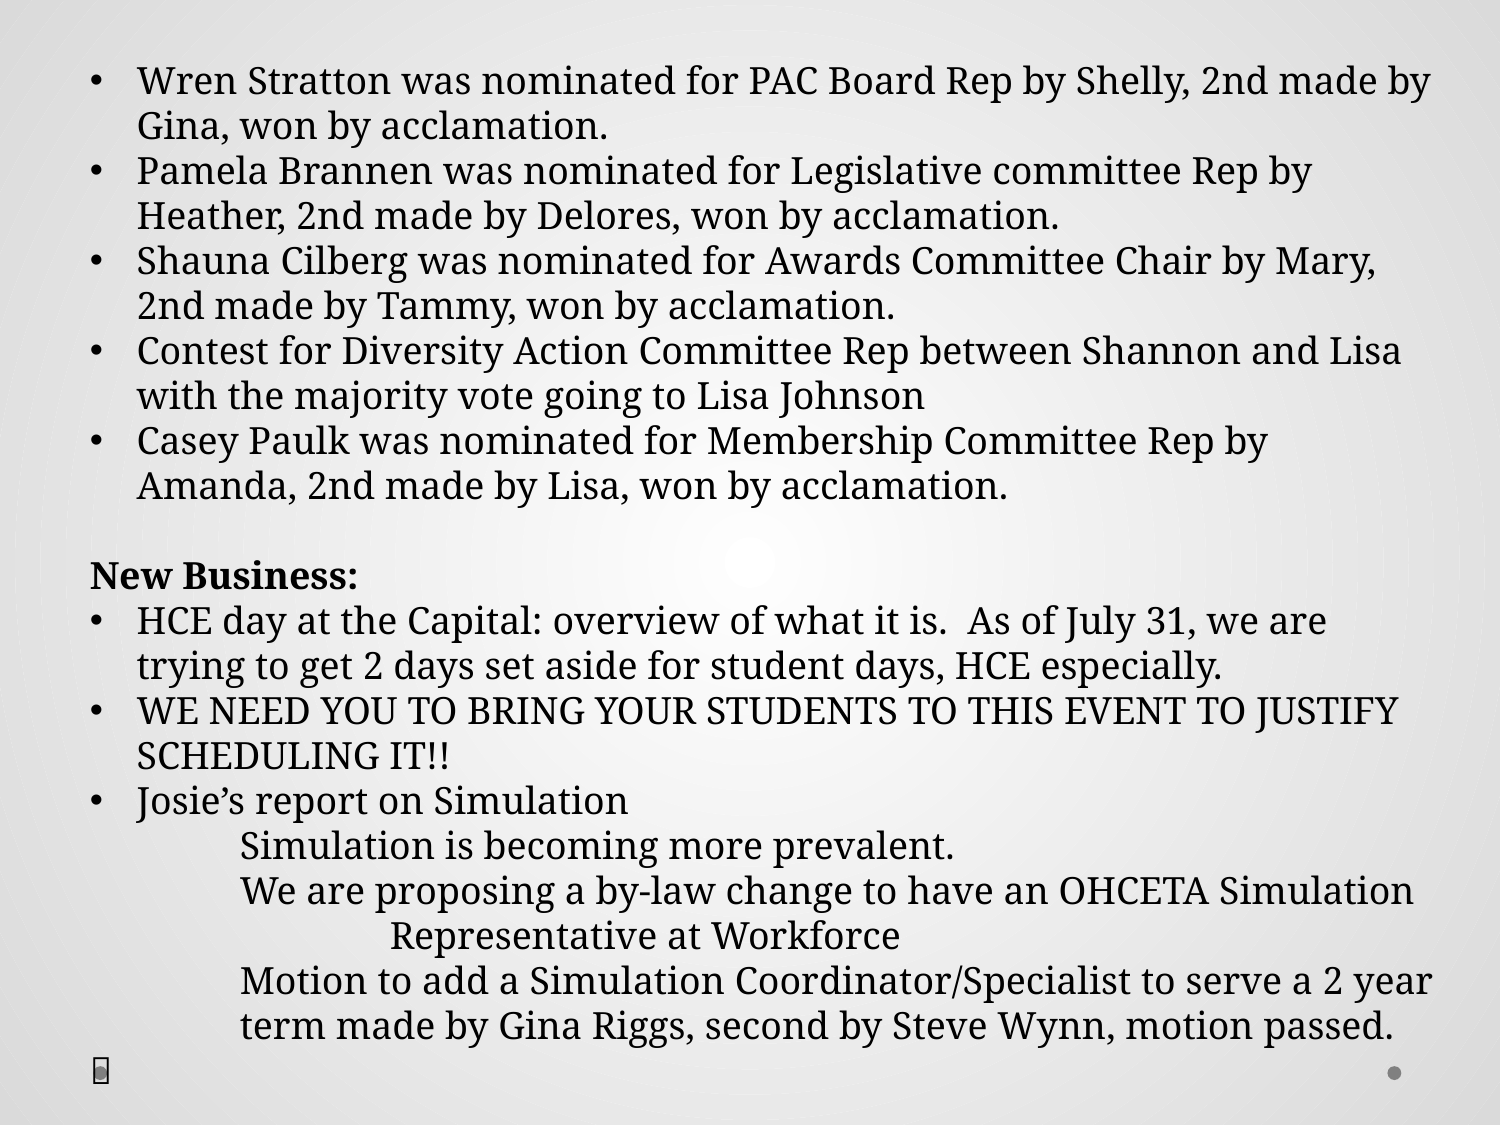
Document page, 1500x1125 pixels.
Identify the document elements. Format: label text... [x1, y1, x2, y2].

text_box Wren Stratton was nominated for PAC Board Rep by Shelly, 2nd made by Gina, won by acclamation. Pamela Brannen was nominated for Legislative committee Rep by Heather, 2nd made by Delores, won by acclamation. Shauna Cilberg was nominated for Awards Committee Chair by Mary, 2nd made by Tammy, won by acclamation. Contest for Diversity Action Committee Rep between Shannon and Lisa with the majority vote going to Lisa Johnson Casey Paulk was nominated for Membership Committee Rep by Amanda, 2nd made by Lisa, won by acclamation. New Business: HCE day at the Capital: overview of what it is. As of July 31, we are trying to get 2 days set aside for student days, HCE especially. WE NEED YOU TO BRING YOUR STUDENTS TO THIS EVENT TO JUSTIFY SCHEDULING IT!! Josie’s report on Simulation Simulation is becoming more prevalent. We are proposing a by-law change to have an OHCETA Simulation Representative at Workforce Motion to add a Simulation Coordinator/Specialist to serve a 2 year term made by Gina Riggs, second by Steve Wynn, motion passed.  [75, 49, 1450, 1100]
